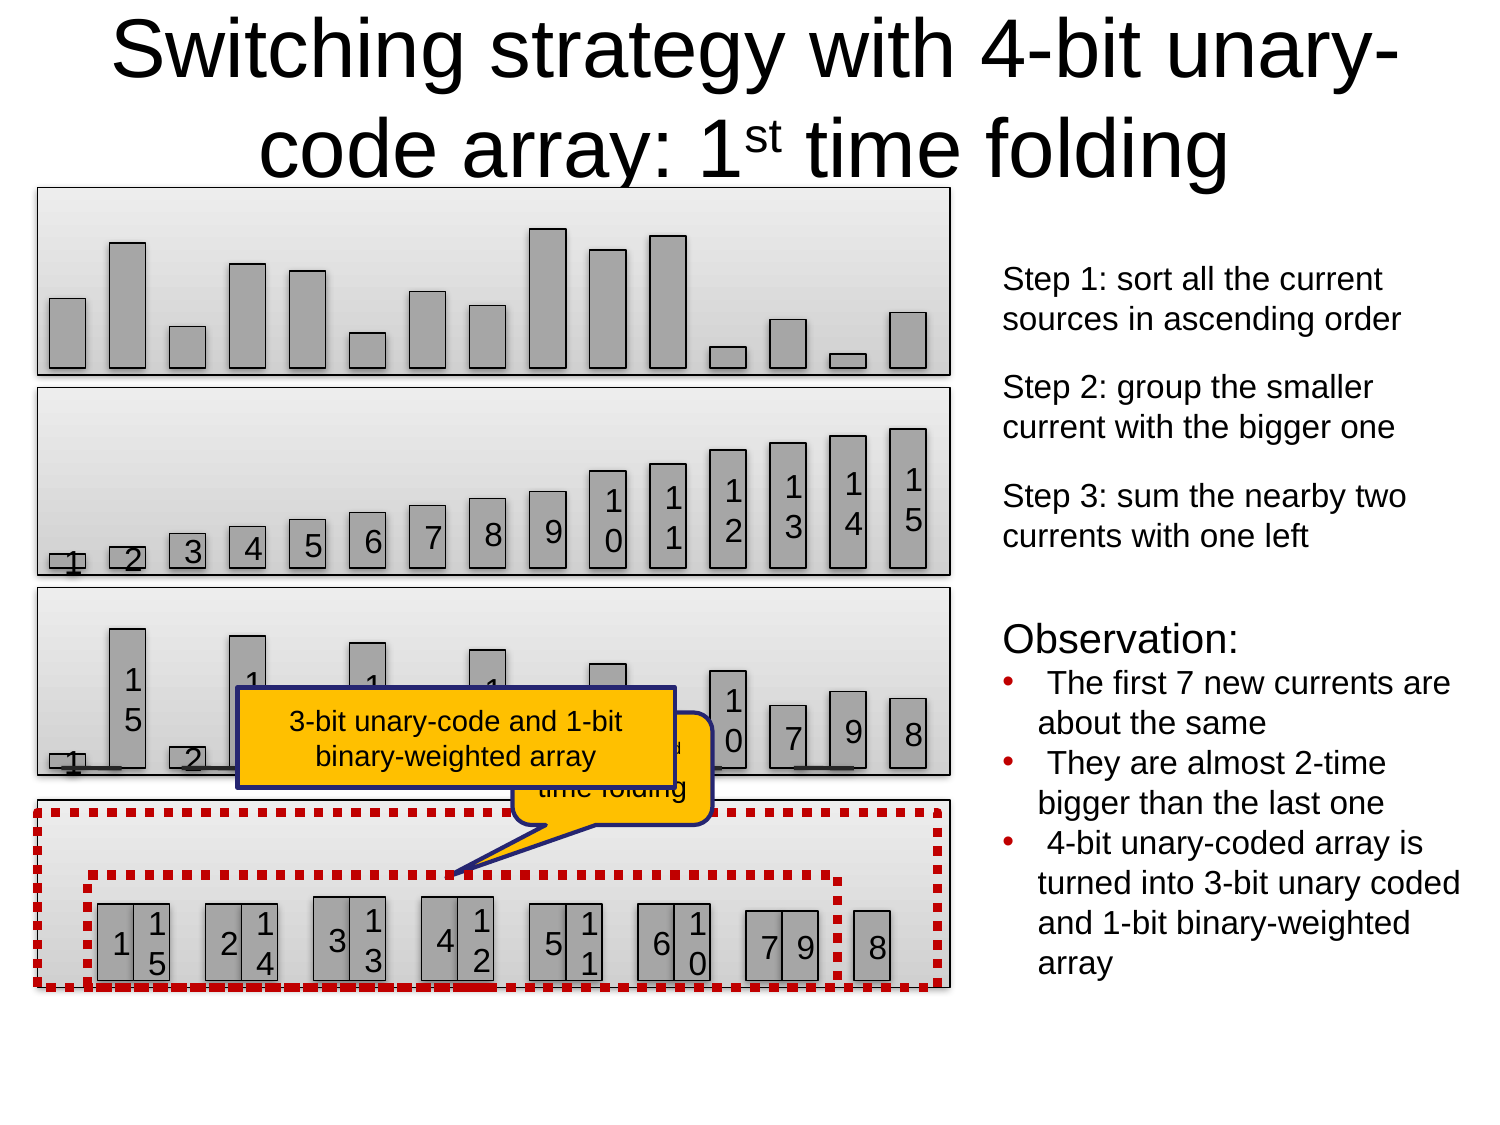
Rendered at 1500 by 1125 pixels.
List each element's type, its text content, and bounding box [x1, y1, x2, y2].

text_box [37, 587, 951, 776]
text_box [37, 187, 951, 376]
text_box Step 2: group the smaller current with the bigger one [987, 358, 1438, 453]
text_box Step 1: sort all the current sources in ascending order [987, 249, 1438, 345]
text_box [37, 387, 951, 576]
text_box 3-bit unary-code and 1-bit binary-weighted array [235, 785, 677, 790]
text_box Use for 2nd time folding [510, 785, 715, 798]
text_box Step 3: sum the nearby two currents with one left [987, 466, 1438, 562]
title Switching strategy with 4-bit unary-code array: 1st time folding [75, 0, 1438, 188]
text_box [37, 799, 951, 988]
text_box Observation: The first 7 new currents are about the same They are almost 2-time bigger than the last one 4-bit unary-coded array is turned into 3-bit unary coded and 1-bit binary-weighted array [987, 604, 1500, 989]
